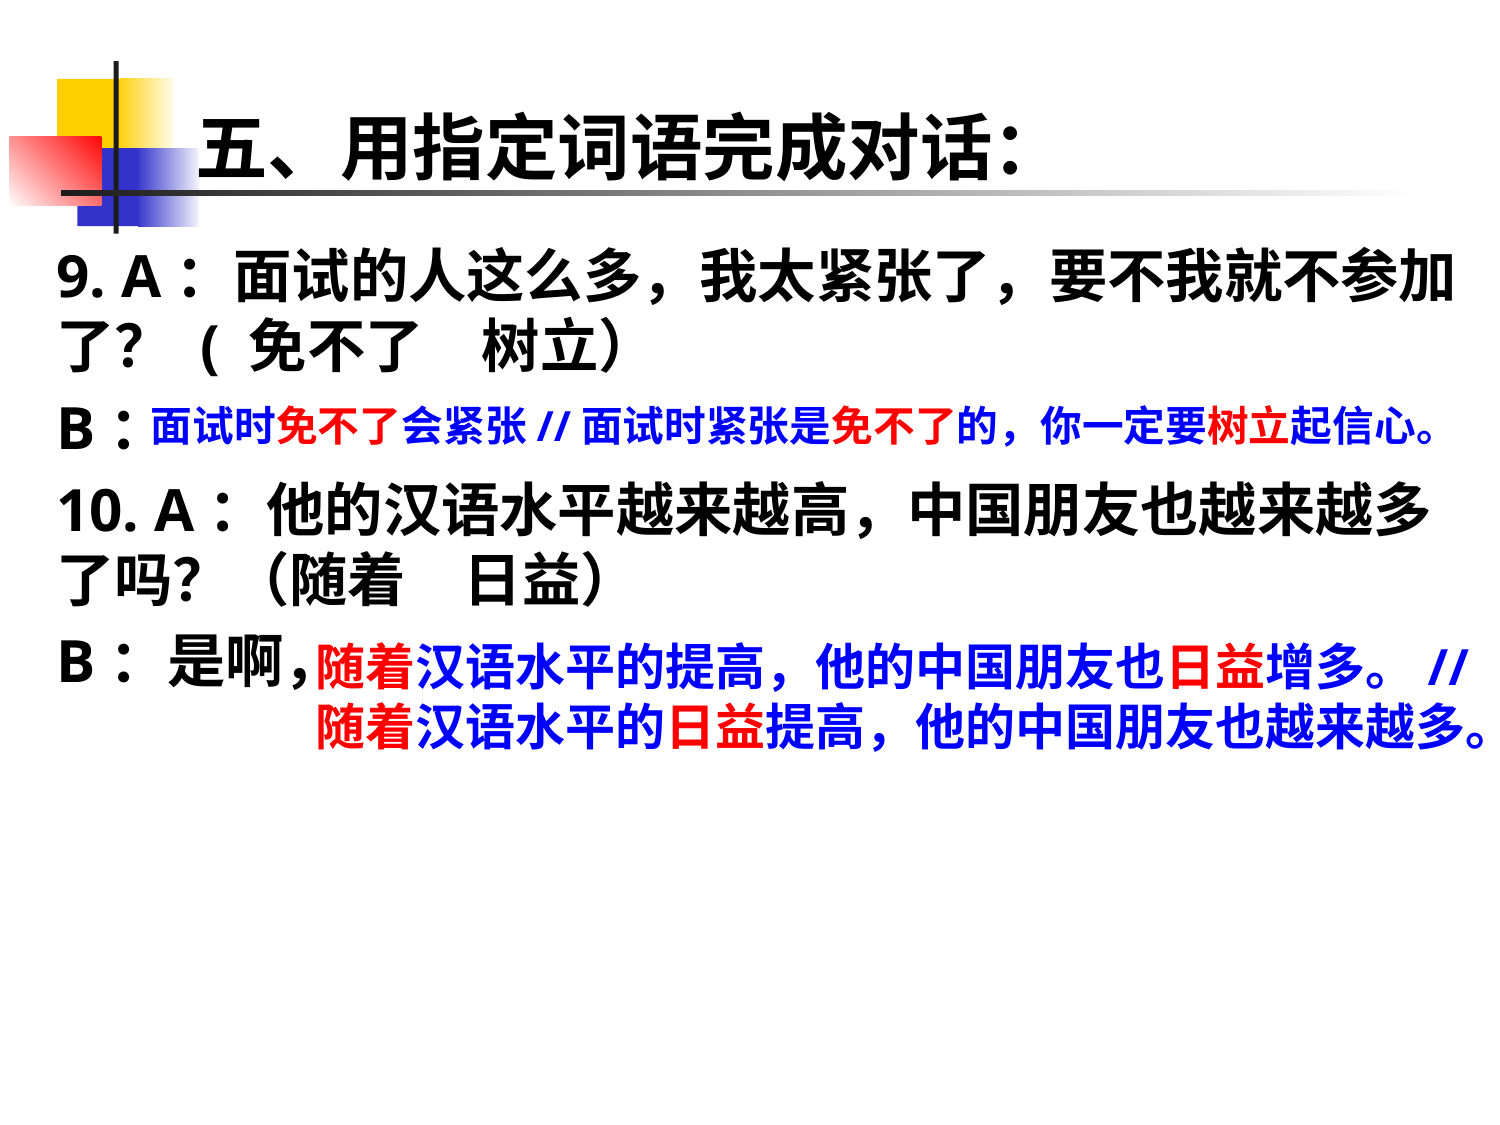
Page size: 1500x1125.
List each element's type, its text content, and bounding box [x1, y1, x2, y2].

list 9. A：面试的人这么多，我太紧张了，要不我就不参加了？ ( 免不了 树立） B： 10. A：他的汉语水平越来越高，中国朋友也越来越多了吗？（随着 日益） B：是啊， [41, 231, 1500, 1114]
title 五、用指定词语完成对话： [180, 5, 1459, 197]
text_box 面试时免不了会紧张//面试时紧张是免不了的，你一定要树立起信心。 [136, 392, 1483, 457]
text_box 随着汉语水平的提高，他的中国朋友也日益增多。// 随着汉语水平的日益提高，他的中国朋友也越来越多。 [301, 628, 1500, 764]
